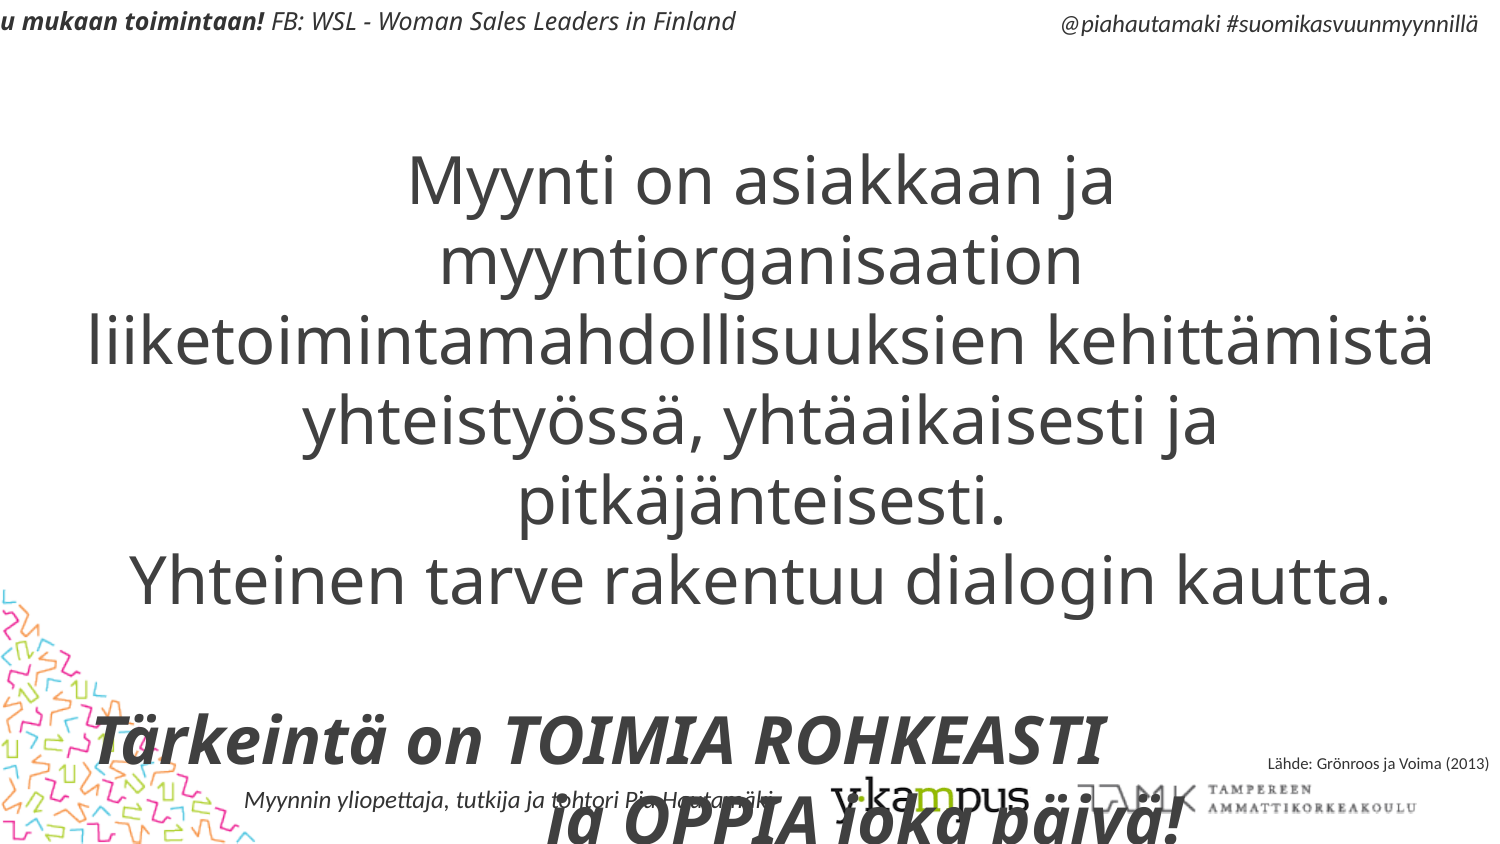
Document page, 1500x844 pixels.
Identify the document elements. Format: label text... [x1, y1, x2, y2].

picture [0, 588, 257, 844]
list [143, 263, 1381, 734]
text_box Lähde: Grönroos ja Voima (2013) [1253, 745, 1500, 781]
picture [818, 734, 1045, 844]
title Myynti on asiakkaan ja myyntiorganisaation liiketoimintamahdollisuuksien kehittämistä yhteistyössä, yhtäaikaisesti ja pitkäjänteisesti. Yhteinen tarve rakentuu dialogin kautta. Tärkeintä on TOIMIA ROHKEASTI ja OPPIA joka päivä! [67, 130, 1457, 252]
picture [1076, 784, 1417, 814]
